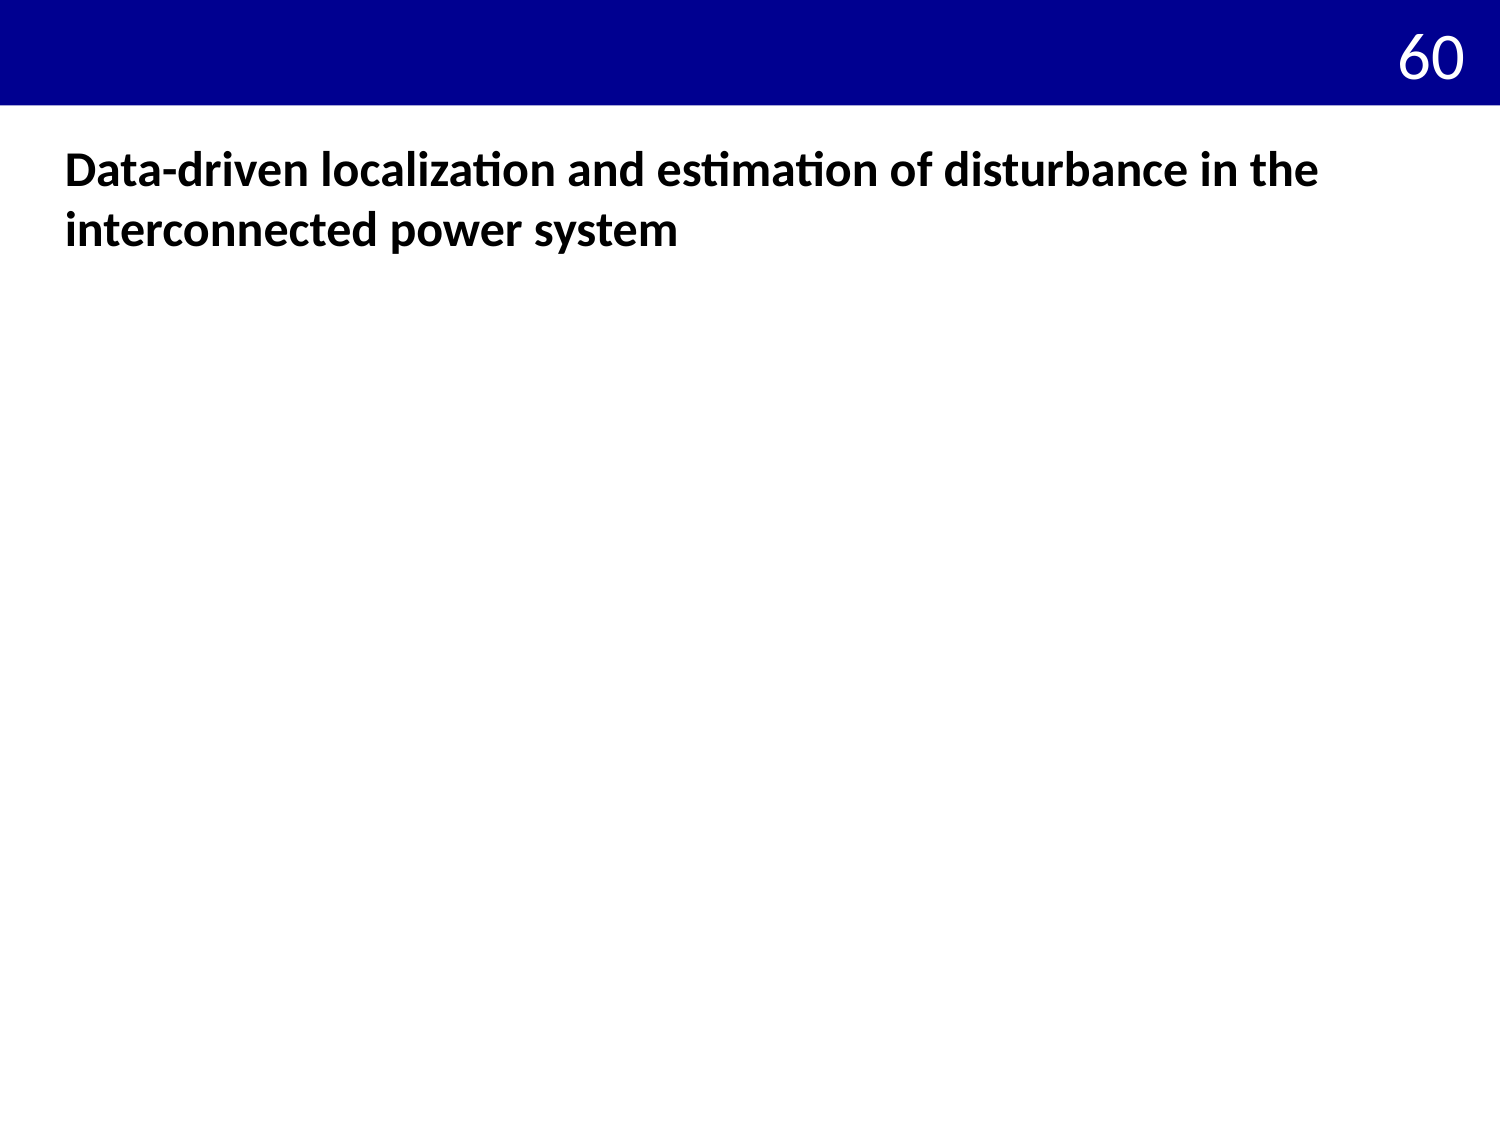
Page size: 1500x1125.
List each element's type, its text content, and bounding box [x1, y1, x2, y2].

slide_number 60 [1246, 28, 1480, 79]
list Data-driven localization and estimation of disturbance in the interconnected power system [50, 128, 1447, 1025]
